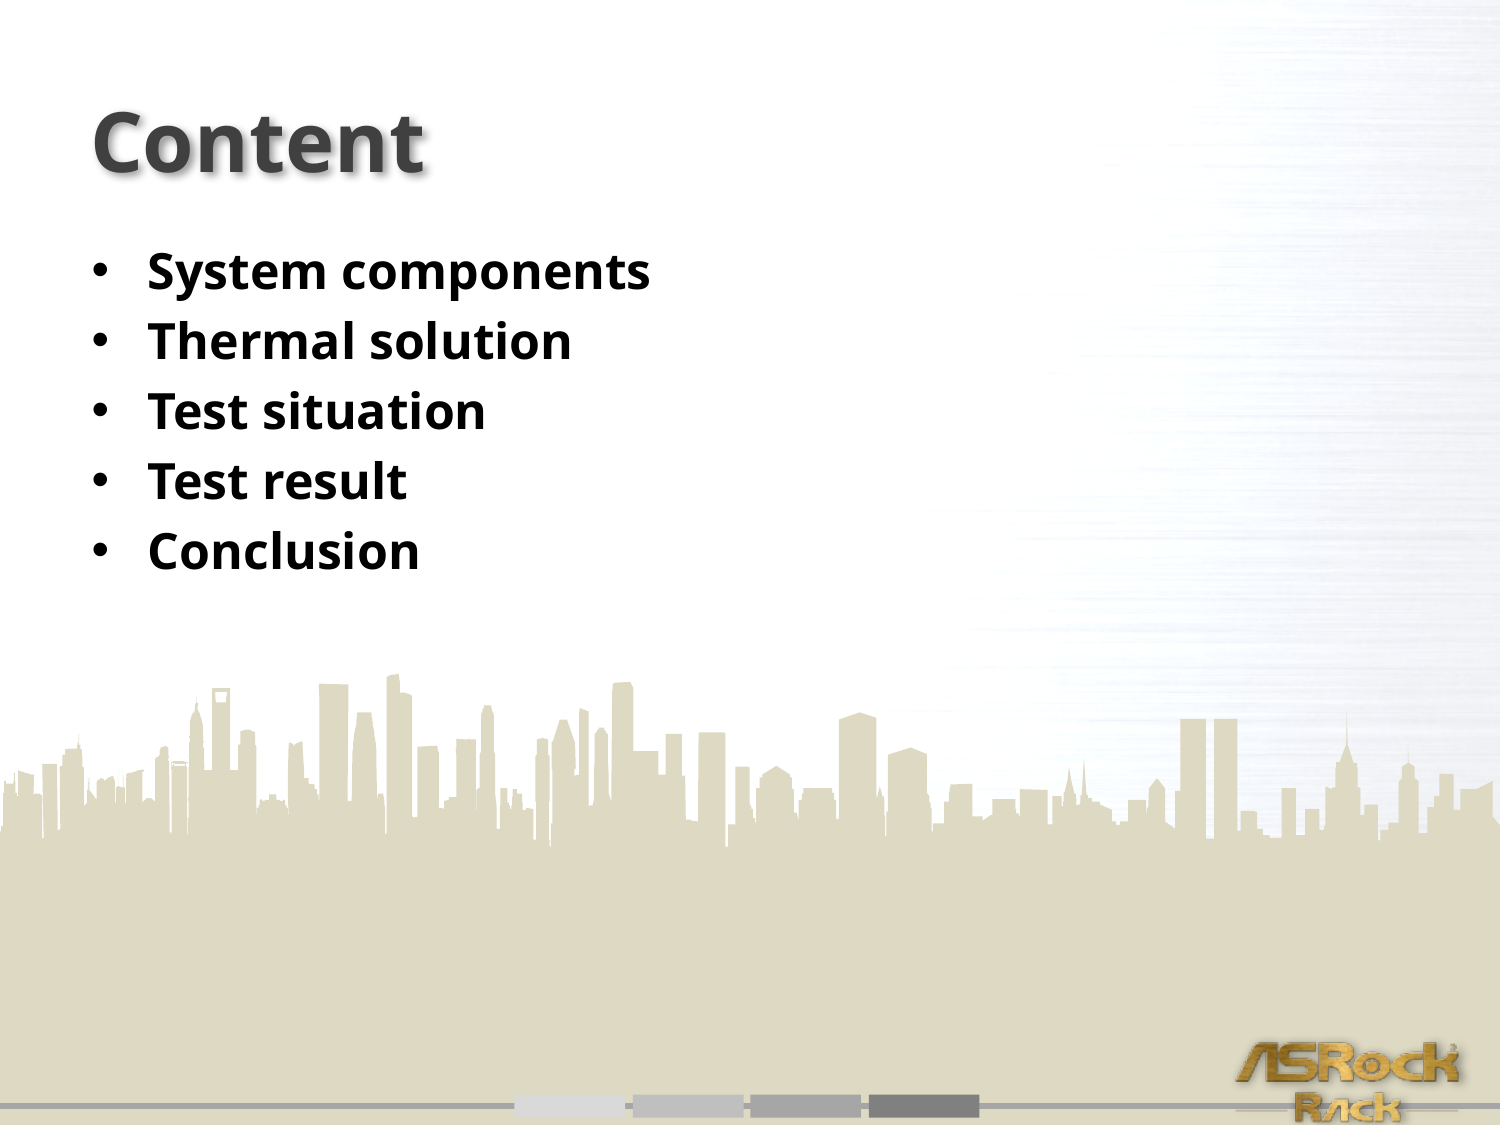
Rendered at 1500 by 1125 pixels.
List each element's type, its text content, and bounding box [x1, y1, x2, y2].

title Content [75, 45, 1425, 233]
picture [1222, 1038, 1471, 1125]
list System components Thermal solution Test situation Test result Conclusion [76, 231, 1427, 1030]
